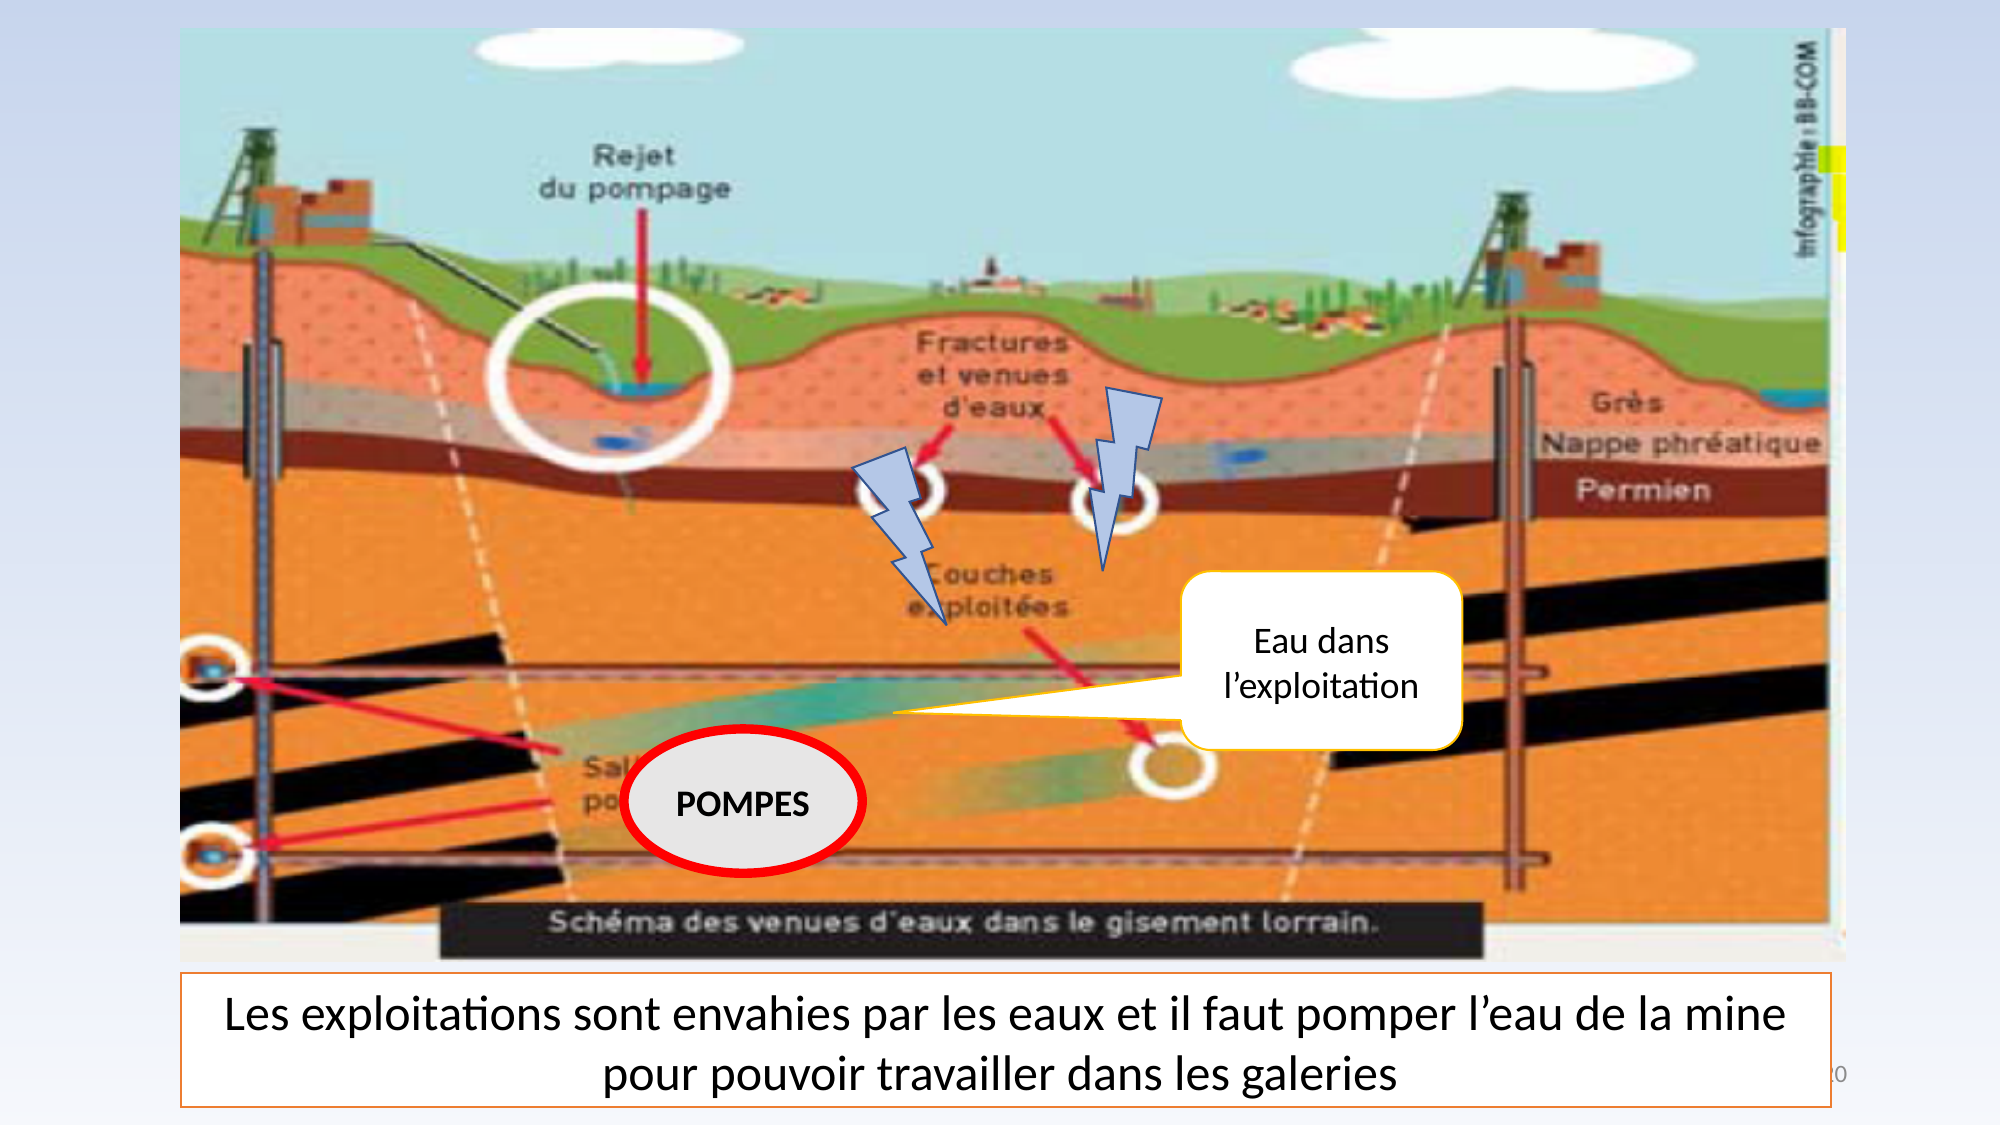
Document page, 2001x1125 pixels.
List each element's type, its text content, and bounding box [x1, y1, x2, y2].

text_box Les exploitations sont envahies par les eaux et il faut pomper l’eau de la mine pour pouvoir travailler dans les galeries [180, 972, 1832, 1108]
picture [180, 28, 1846, 962]
slide_number 20 [1412, 1042, 1863, 1103]
